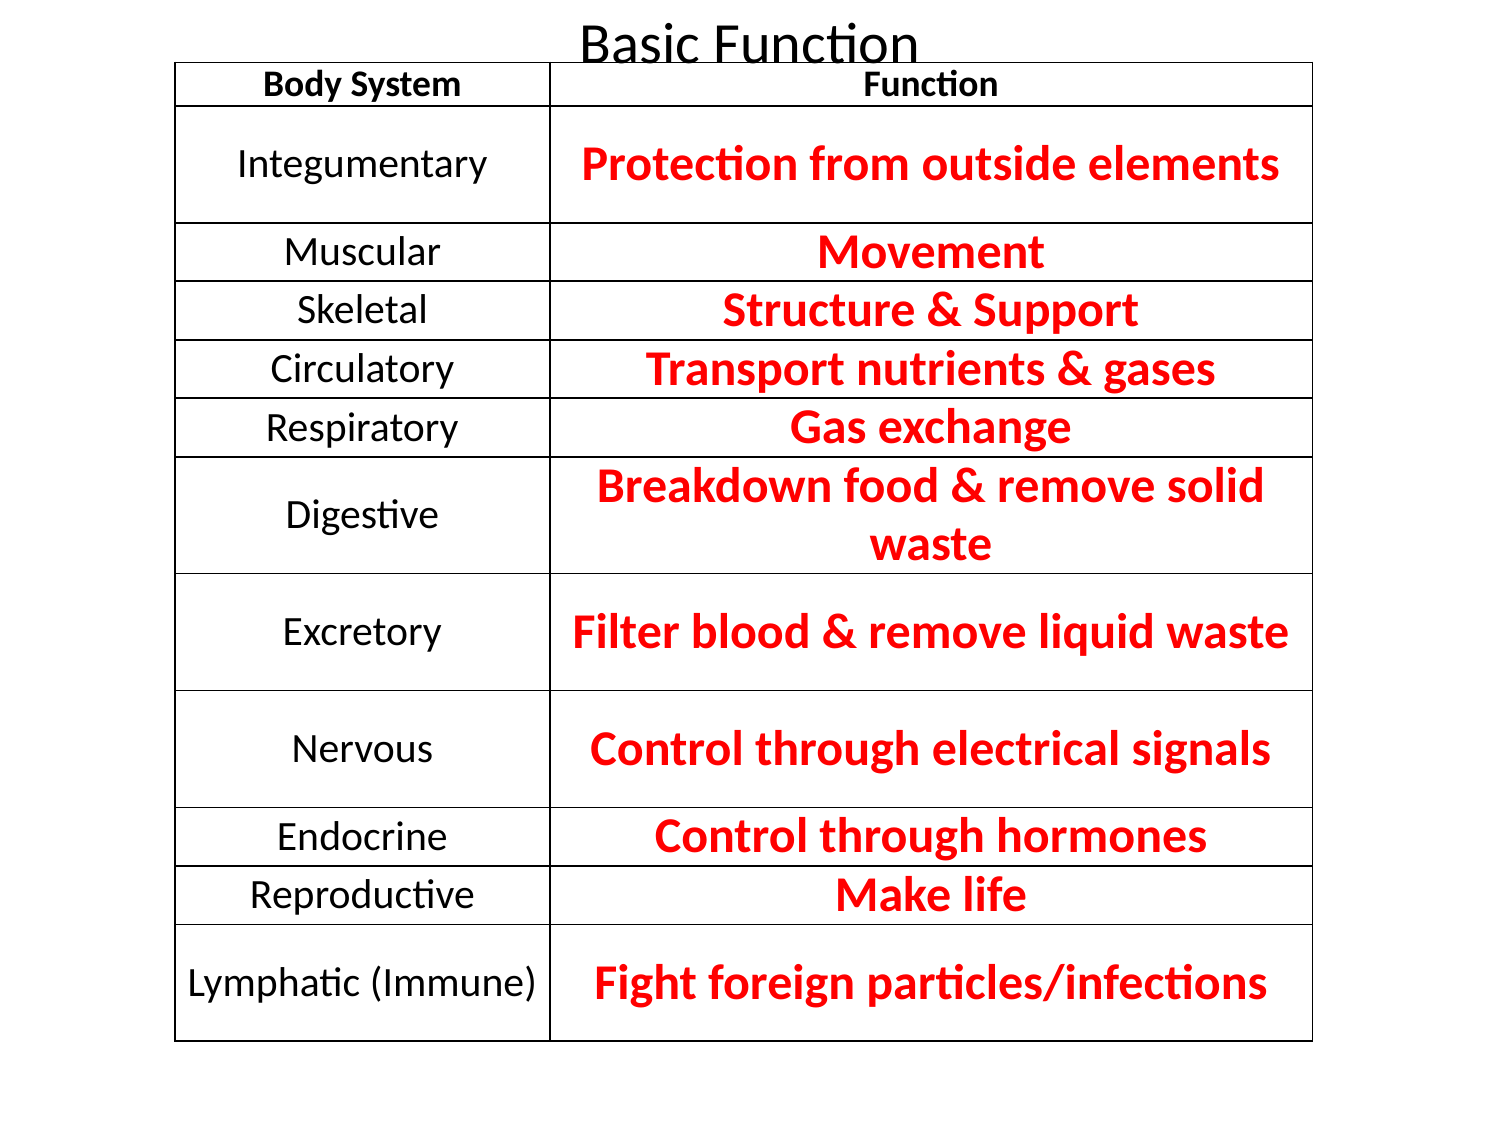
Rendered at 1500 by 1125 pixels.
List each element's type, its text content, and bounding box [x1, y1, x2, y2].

table_cell Endocrine [176, 808, 549, 865]
table_cell Respiratory [176, 399, 549, 456]
table_cell Breakdown food & remove solid waste [551, 458, 1312, 573]
table_cell Control through electrical signals [551, 691, 1312, 807]
table_cell Reproductive [176, 867, 549, 924]
table_cell Filter blood & remove liquid waste [551, 574, 1312, 690]
table_header Body System [176, 63, 549, 105]
table_cell Skeletal [176, 282, 549, 339]
table_cell Muscular [176, 224, 549, 280]
table_cell Excretory [176, 574, 549, 690]
table_cell Digestive [176, 458, 549, 573]
table_cell Circulatory [176, 341, 549, 397]
table_cell Lymphatic (Immune) [176, 925, 549, 1040]
table_cell Transport nutrients & gases [551, 341, 1312, 397]
table_cell Protection from outside elements [551, 107, 1312, 222]
table_cell Structure & Support [551, 282, 1312, 339]
table_cell Gas exchange [551, 399, 1312, 456]
table_header Function [551, 63, 1312, 105]
table_cell Make life [551, 867, 1312, 924]
table_cell Nervous [176, 691, 549, 807]
table_cell Integumentary [176, 107, 549, 222]
table_cell Control through hormones [551, 808, 1312, 865]
table_cell Movement [551, 224, 1312, 280]
table_cell Fight foreign particles/infections [551, 925, 1312, 1040]
title Basic Function [75, 0, 1425, 80]
